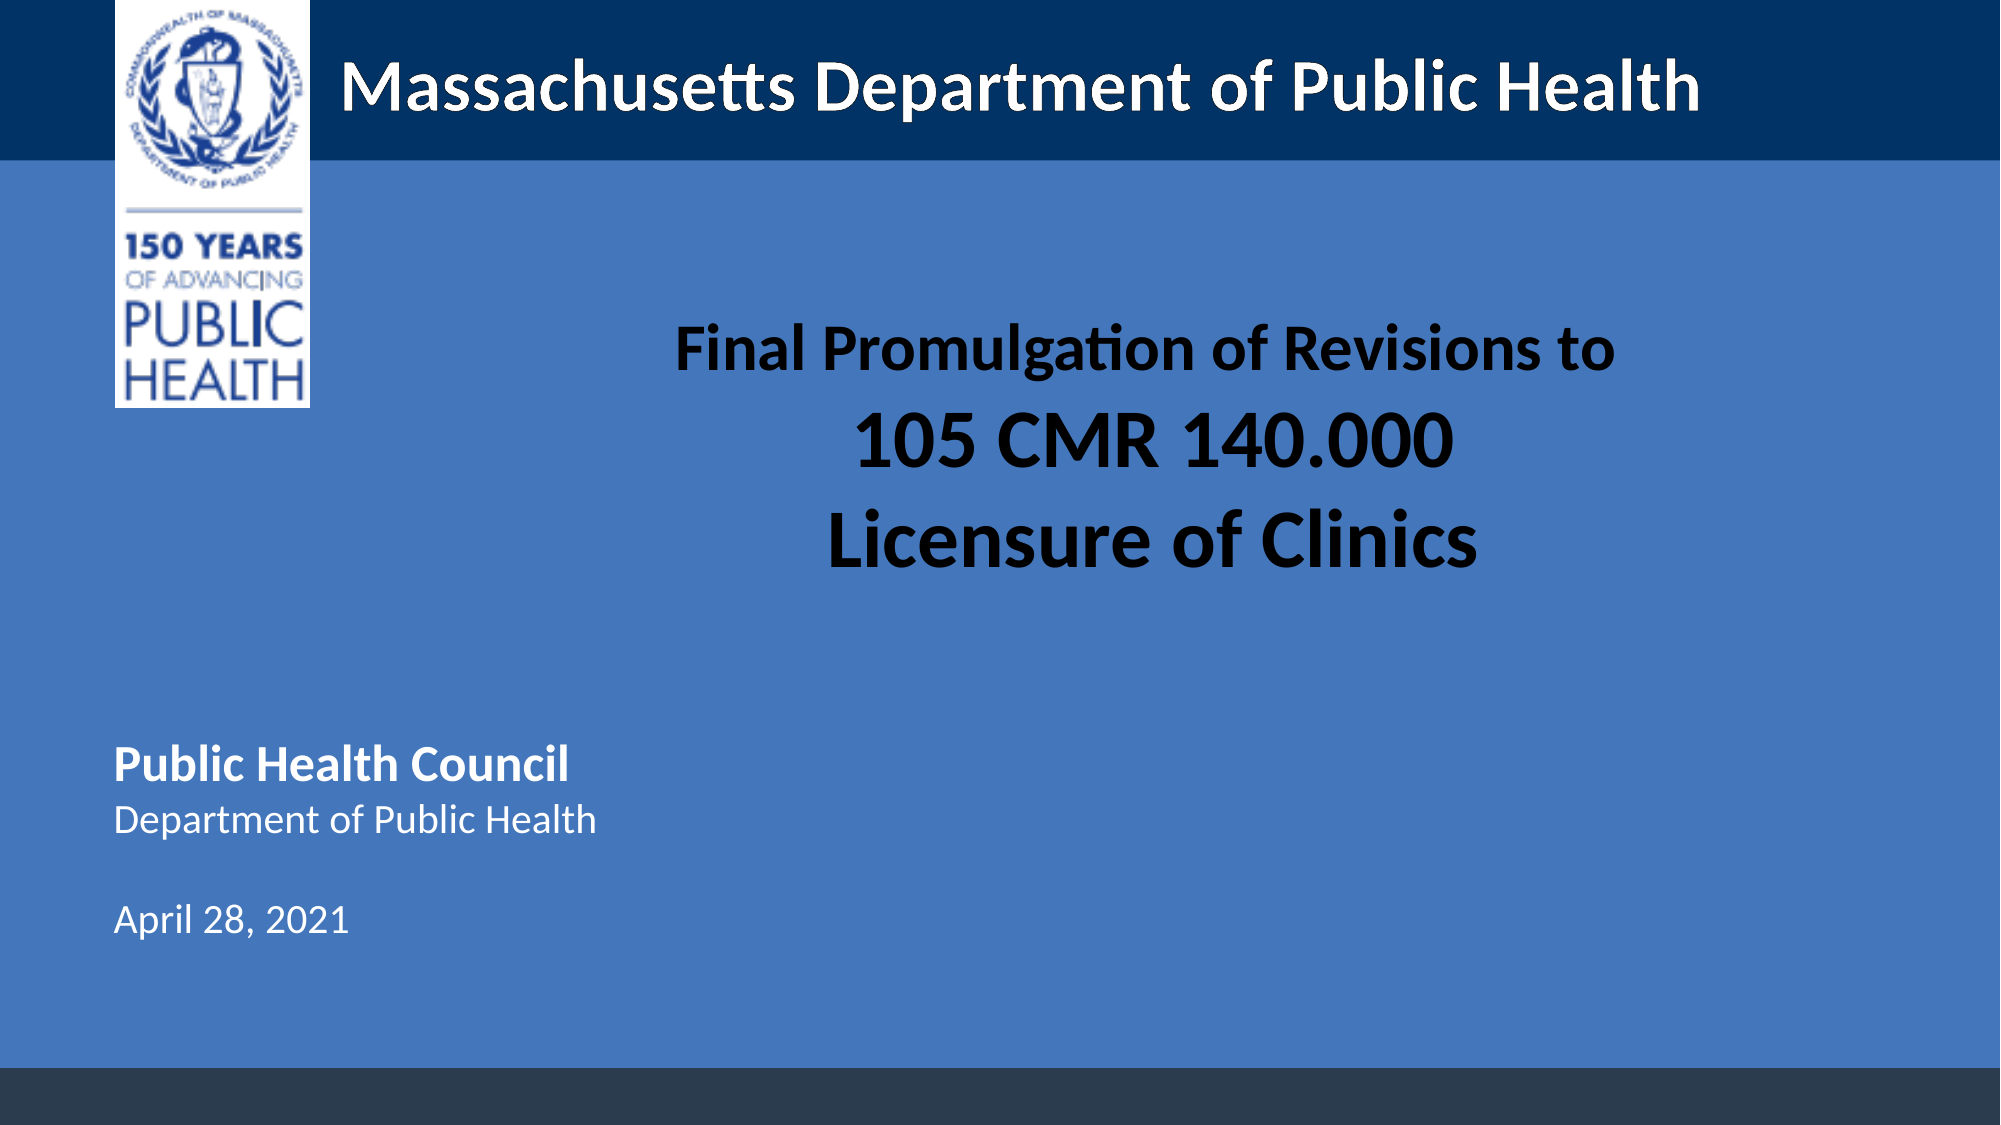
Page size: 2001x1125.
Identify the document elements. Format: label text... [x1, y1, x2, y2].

title Final Promulgation of Revisions to 105 CMR 140.000 Licensure of Clinics [456, 311, 1850, 577]
text_box Public Health Council Department of Public Health April 28, 2021 [98, 652, 1385, 1069]
